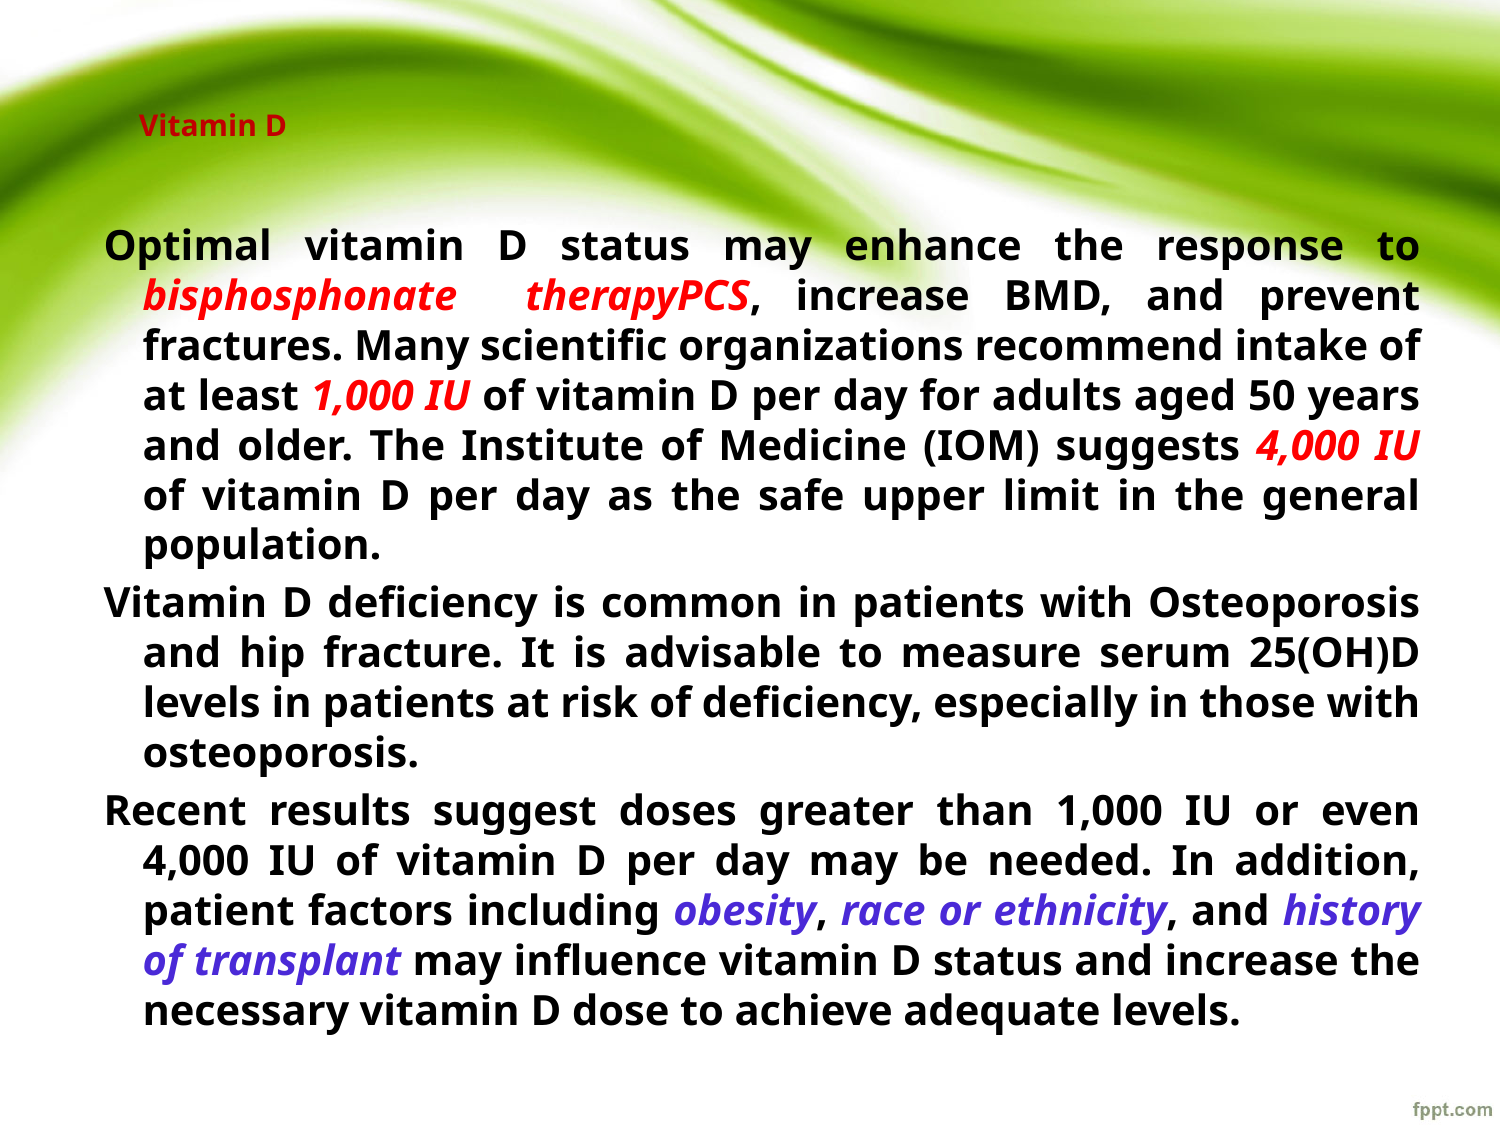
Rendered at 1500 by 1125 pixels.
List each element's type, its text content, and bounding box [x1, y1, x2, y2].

picture [0, 0, 1500, 1125]
title Vitamin D [123, 61, 1400, 187]
list Optimal vitamin D status may enhance the response to bisphosphonate therapyPCS, increase BMD, and prevent fractures. Many scientific organizations recommend intake of at least 1,000 IU of vitamin D per day for adults aged 50 years and older. The Institute of Medicine (IOM) suggests 4,000 IU of vitamin D per day as the safe upper limit in the general population. Vitamin D deficiency is common in patients with Osteoporosis and hip fracture. It is advisable to measure serum 25(OH)D levels in patients at risk of deficiency, especially in those with osteoporosis. Recent results suggest doses greater than 1,000 IU or even 4,000 IU of vitamin D per day may be needed. In addition, patient factors including obesity, race or ethnicity, and history of transplant may influence vitamin D status and increase the necessary vitamin D dose to achieve adequate levels. [88, 211, 1436, 1083]
